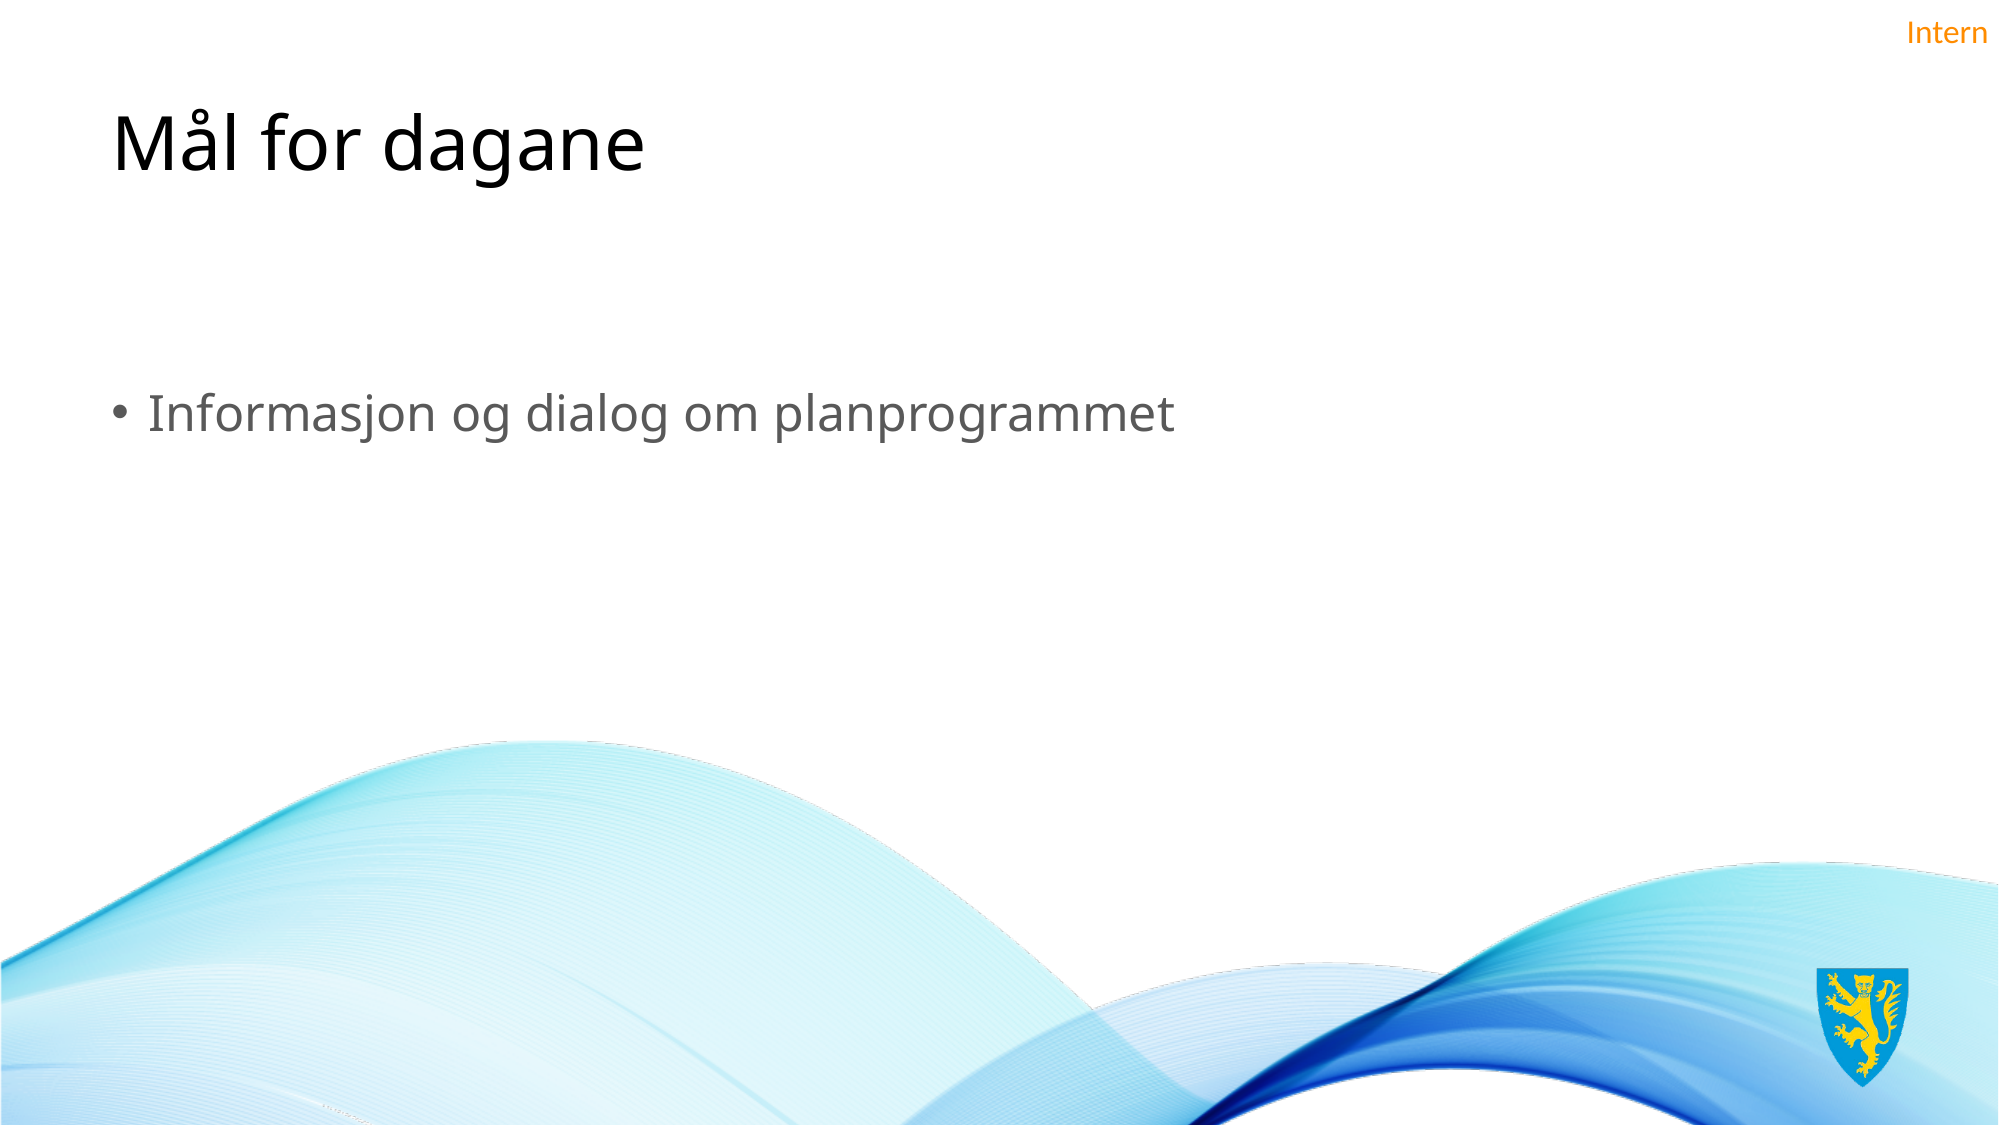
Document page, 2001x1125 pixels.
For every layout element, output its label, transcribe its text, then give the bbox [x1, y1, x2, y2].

picture [0, 692, 2000, 1125]
title Mål for dagane [96, 97, 1904, 253]
list Informasjon og dialog om planprogrammet [96, 299, 1904, 948]
